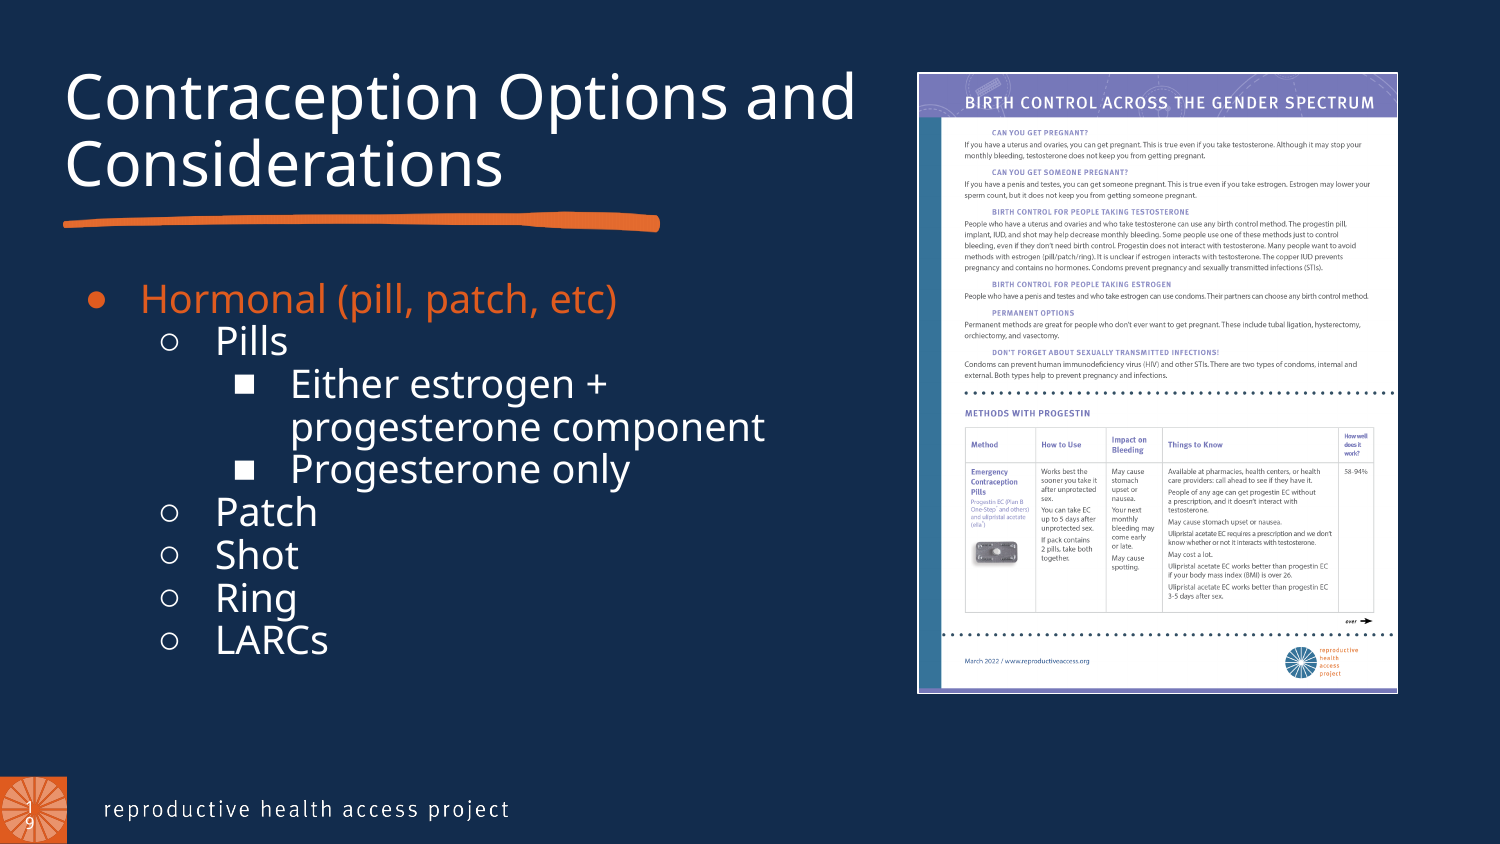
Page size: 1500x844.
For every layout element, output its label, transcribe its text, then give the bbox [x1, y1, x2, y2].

title Contraception Options and Considerations [49, 50, 909, 134]
picture [918, 73, 1398, 693]
list Hormonal (pill, patch, etc) Pills Either estrogen + progesterone component Progesterone only Patch Shot Ring LARCs [49, 264, 859, 751]
picture [96, 795, 522, 826]
picture [49, 188, 671, 255]
slide_number 19 [19, 557, 50, 844]
